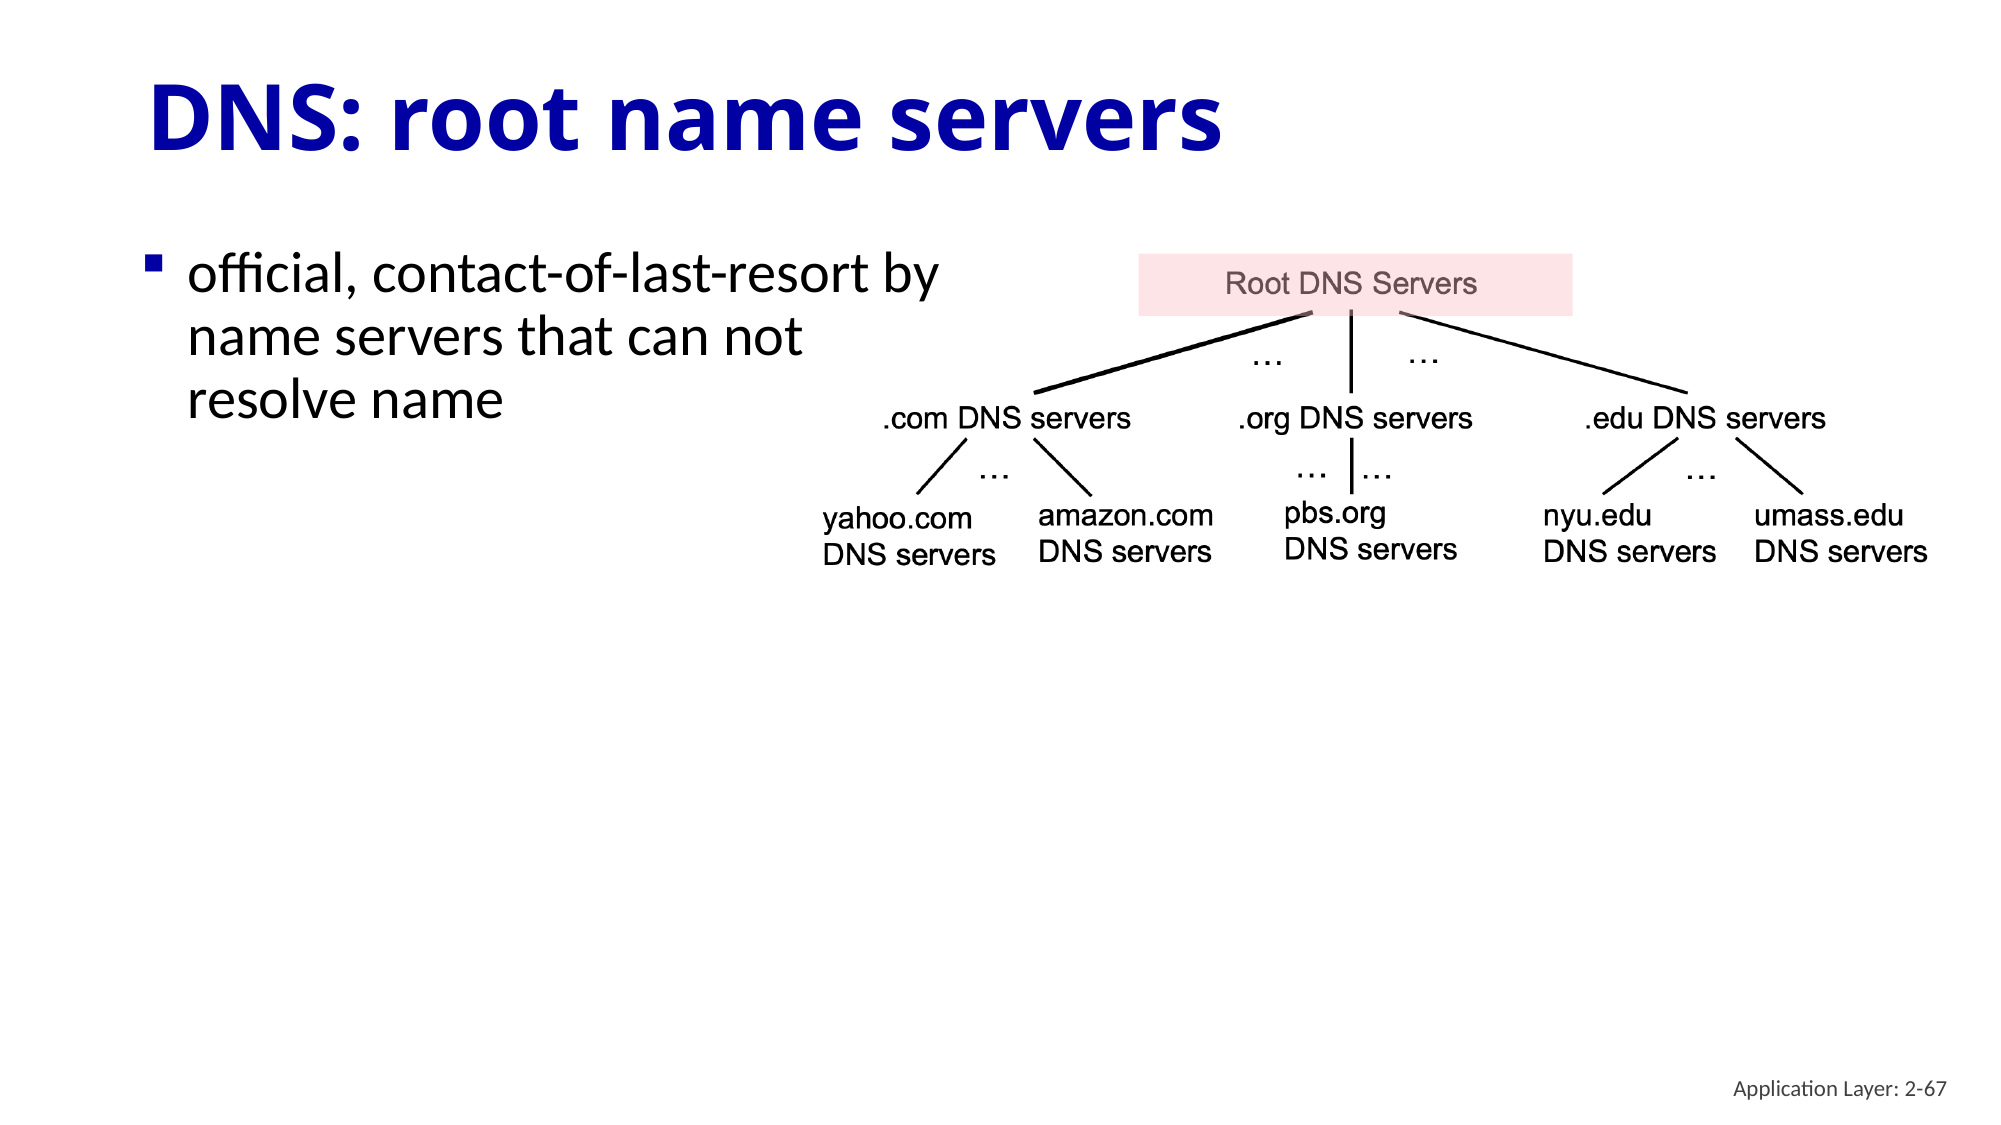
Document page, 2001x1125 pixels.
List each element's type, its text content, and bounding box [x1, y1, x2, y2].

slide_number Application Layer: 2-67 [1512, 1056, 1963, 1117]
picture [801, 250, 1970, 604]
title DNS: root name servers [131, 47, 1856, 195]
text_box official, contact-of-last-resort by name servers that can not resolve name [106, 234, 1000, 638]
